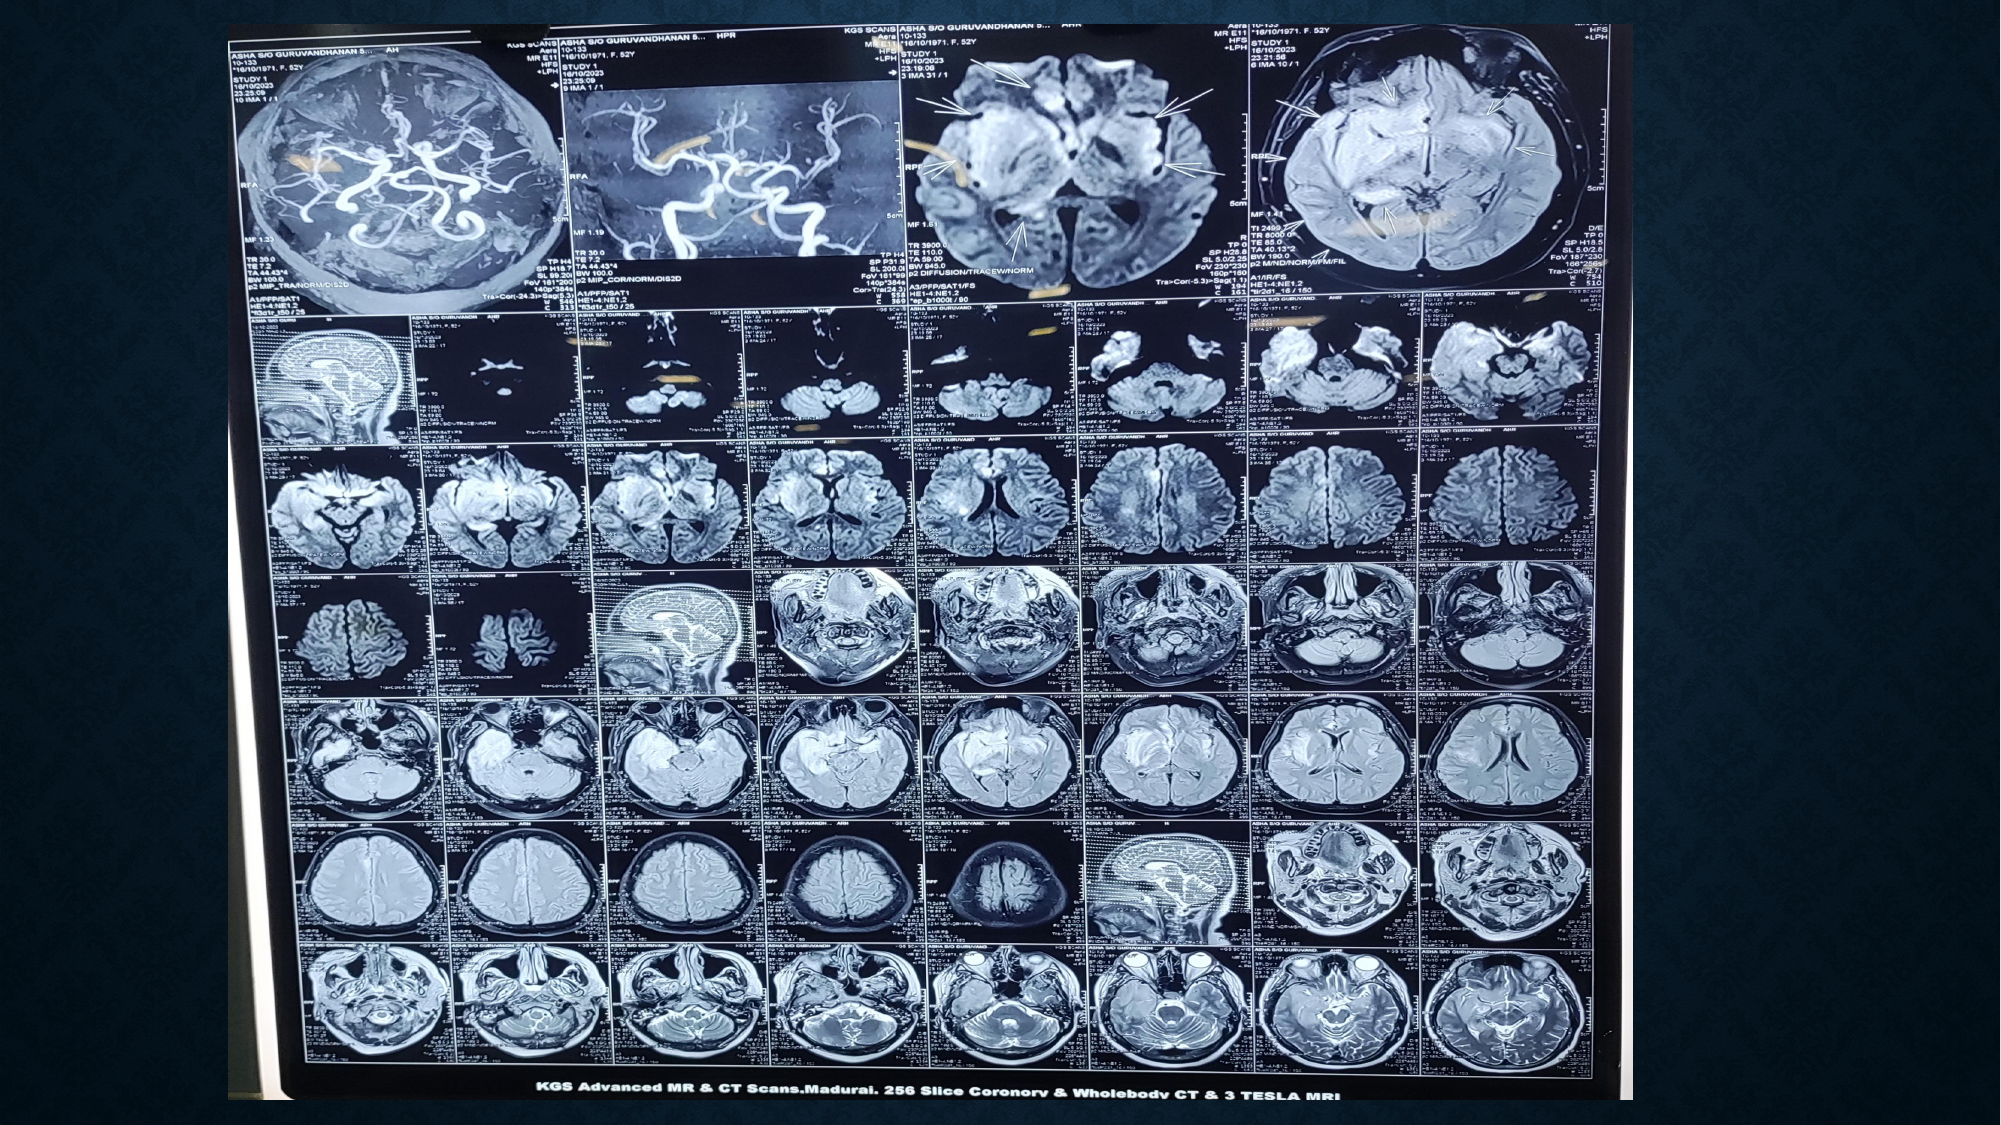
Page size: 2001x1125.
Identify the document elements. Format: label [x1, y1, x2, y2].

list [228, 24, 1633, 1101]
